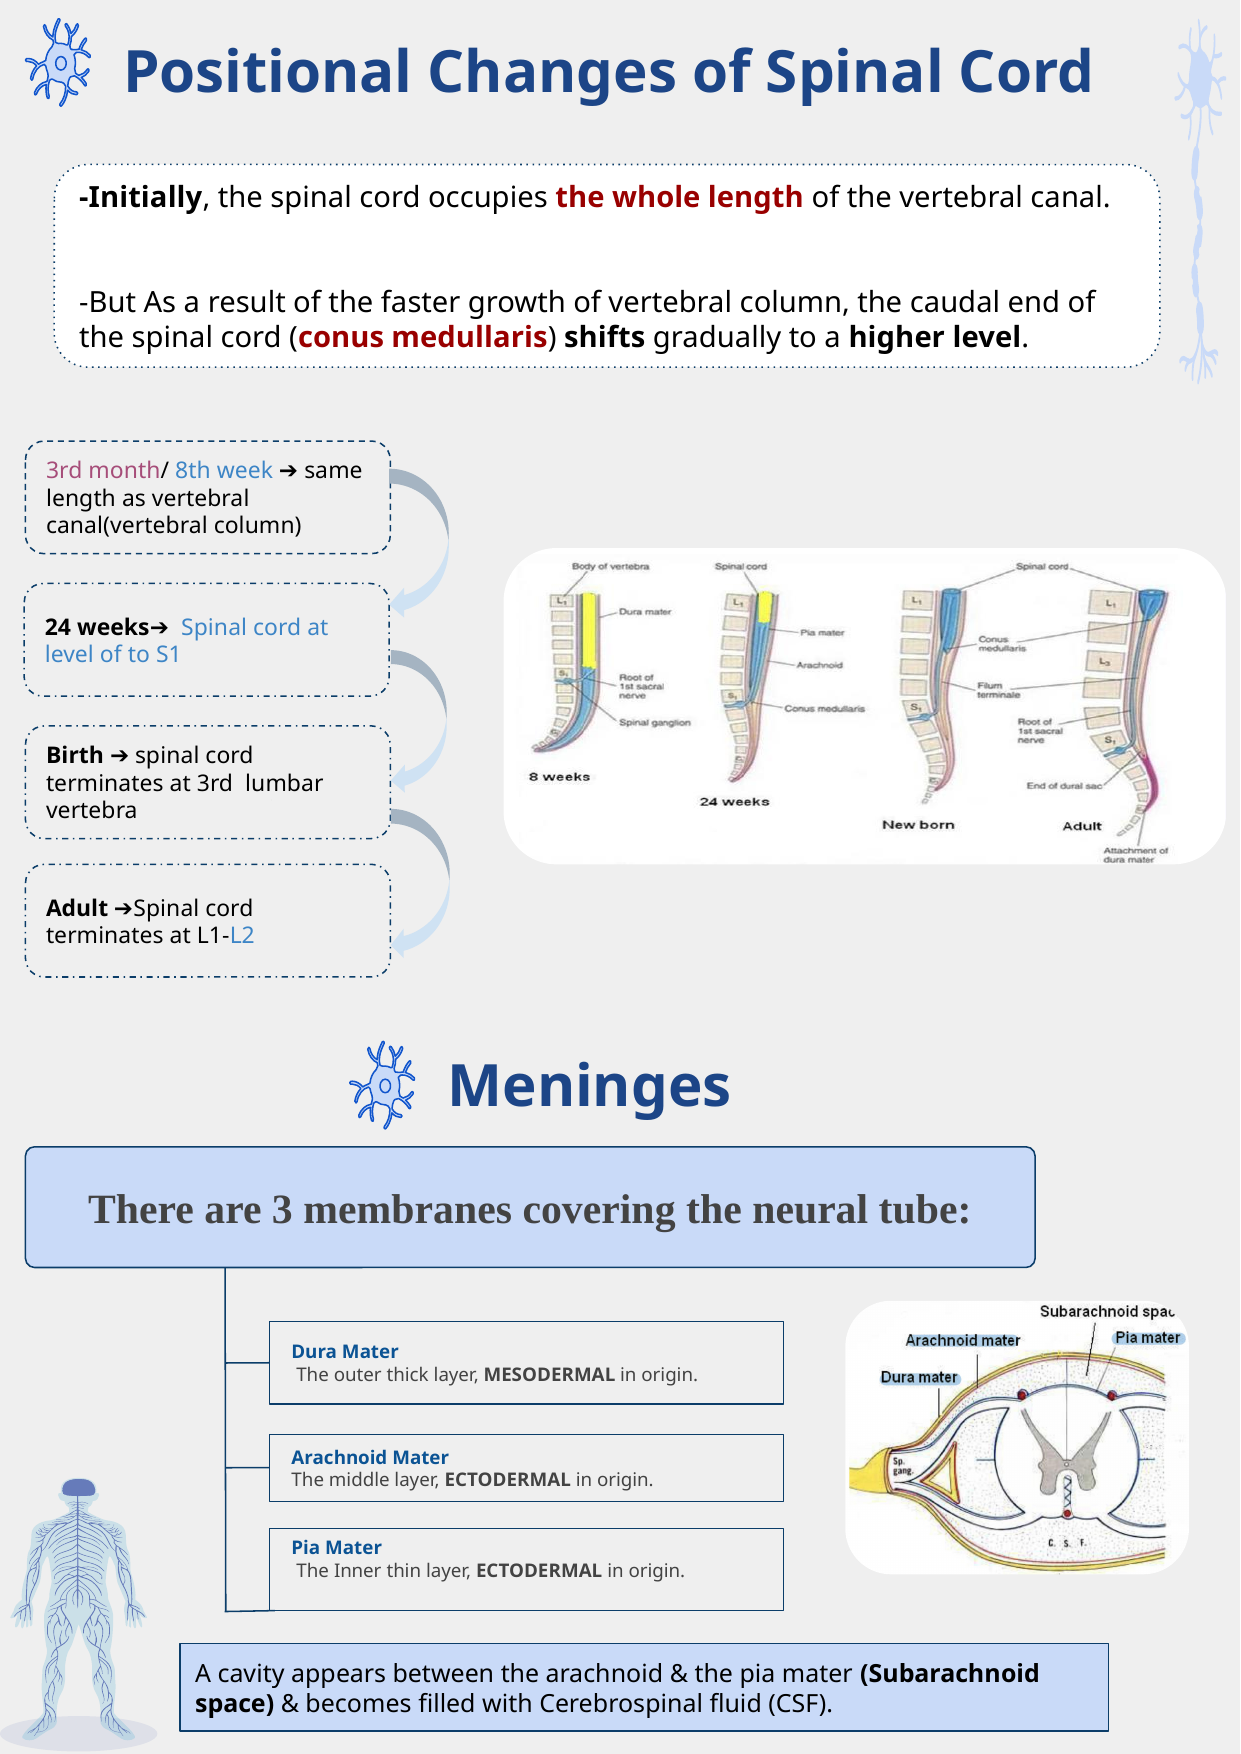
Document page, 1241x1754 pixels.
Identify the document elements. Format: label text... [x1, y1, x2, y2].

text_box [1174, 18, 1227, 385]
text_box A cavity appears between the arachnoid & the pia mater (Subarachnoid space) & becomes filled with Cerebrospinal fluid (CSF). [180, 1643, 1109, 1731]
text_box 24 weeks➔ Spinal cord at level of to S1 [24, 583, 390, 697]
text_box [25, 18, 91, 107]
text_box 3rd month/ 8th week ➔ same length as vertebral canal(vertebral column) [25, 441, 391, 554]
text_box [25, 1146, 1036, 1612]
text_box Birth ➔ spinal cord terminates at 3rd lumbar vertebra [25, 725, 391, 839]
picture [503, 547, 1227, 865]
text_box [0, 1477, 158, 1752]
text_box [390, 650, 447, 793]
text_box Meninges [432, 1032, 925, 1133]
text_box [389, 468, 449, 618]
text_box -Initially, the spinal cord occupies the whole length of the vertebral canal. -But As a result of the faster growth of vertebral column, the caudal end of the spinal cord (conus medullaris) shifts gradually to a higher level. [54, 164, 1160, 368]
text_box [390, 808, 450, 959]
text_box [349, 1041, 416, 1130]
text_box Adult ➔Spinal cord terminates at L1-L2 [25, 864, 391, 978]
picture [845, 1300, 1190, 1575]
text_box Positional Changes of Spinal Cord [108, 18, 1173, 189]
